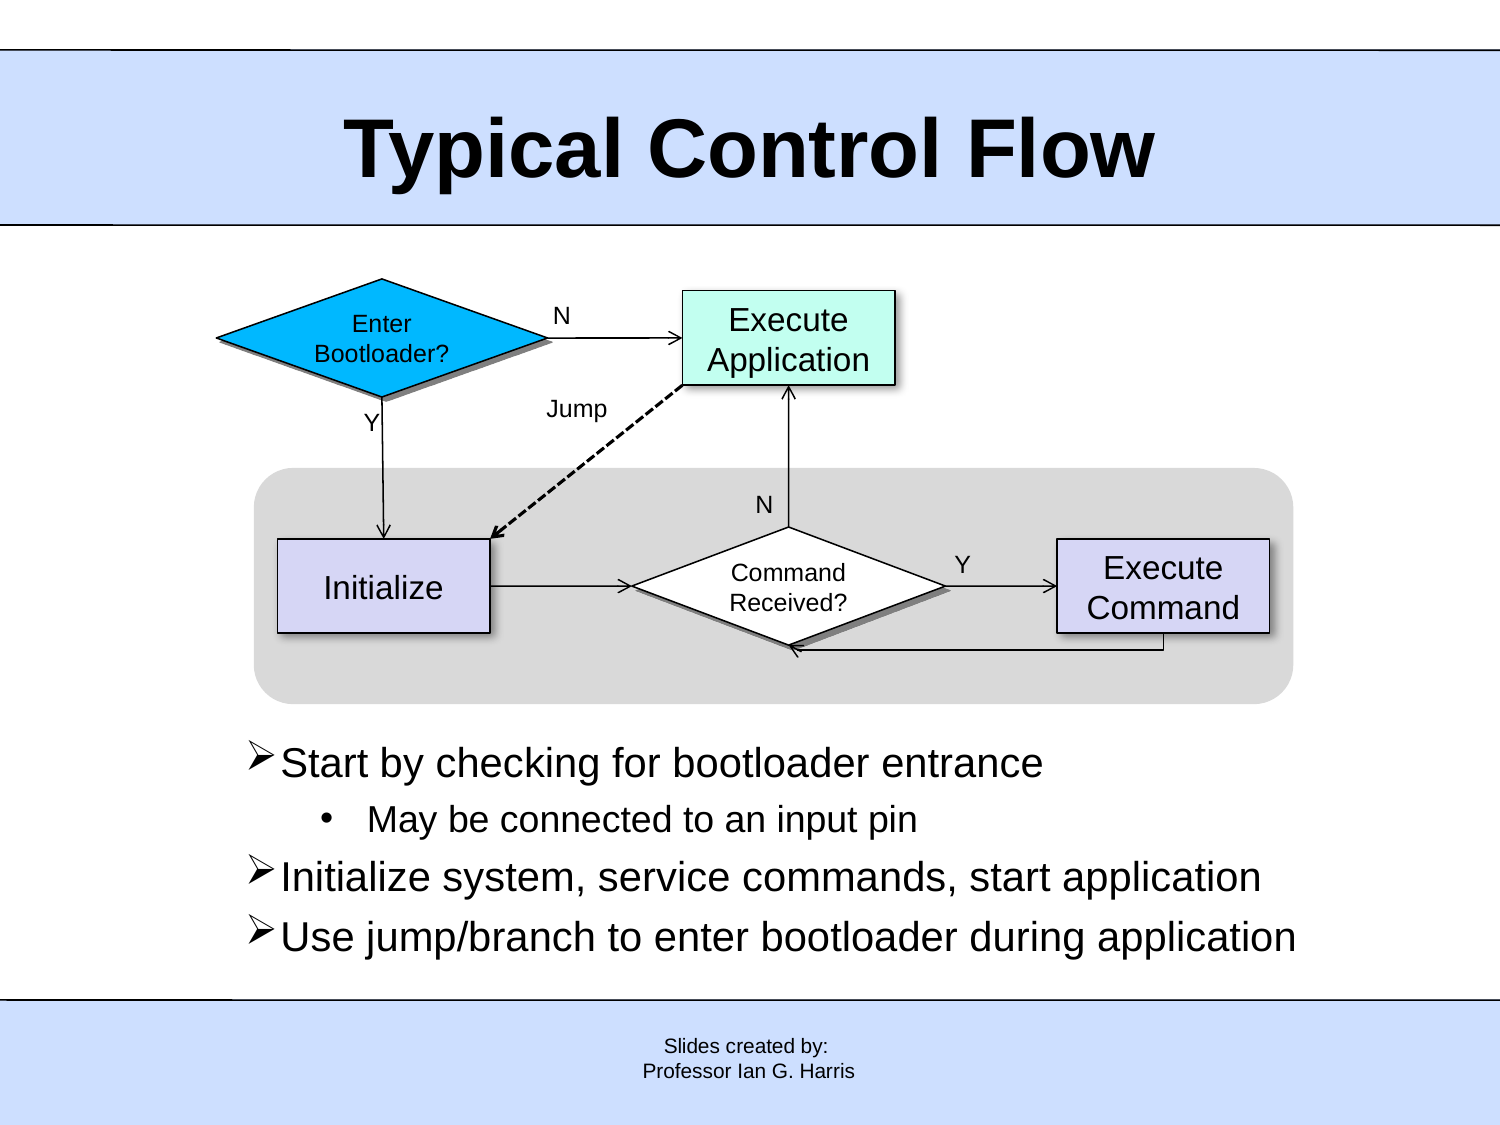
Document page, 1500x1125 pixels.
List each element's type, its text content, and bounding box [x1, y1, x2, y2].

text_box Start by checking for bootloader entrance May be connected to an input pin Initialize system, service commands, start application Use jump/branch to enter bootloader during application [230, 718, 1447, 968]
footer Slides created by: Professor Ian G. Harris [512, 1024, 986, 1099]
title Typical Control Flow [49, 49, 1451, 238]
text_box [216, 278, 1294, 705]
